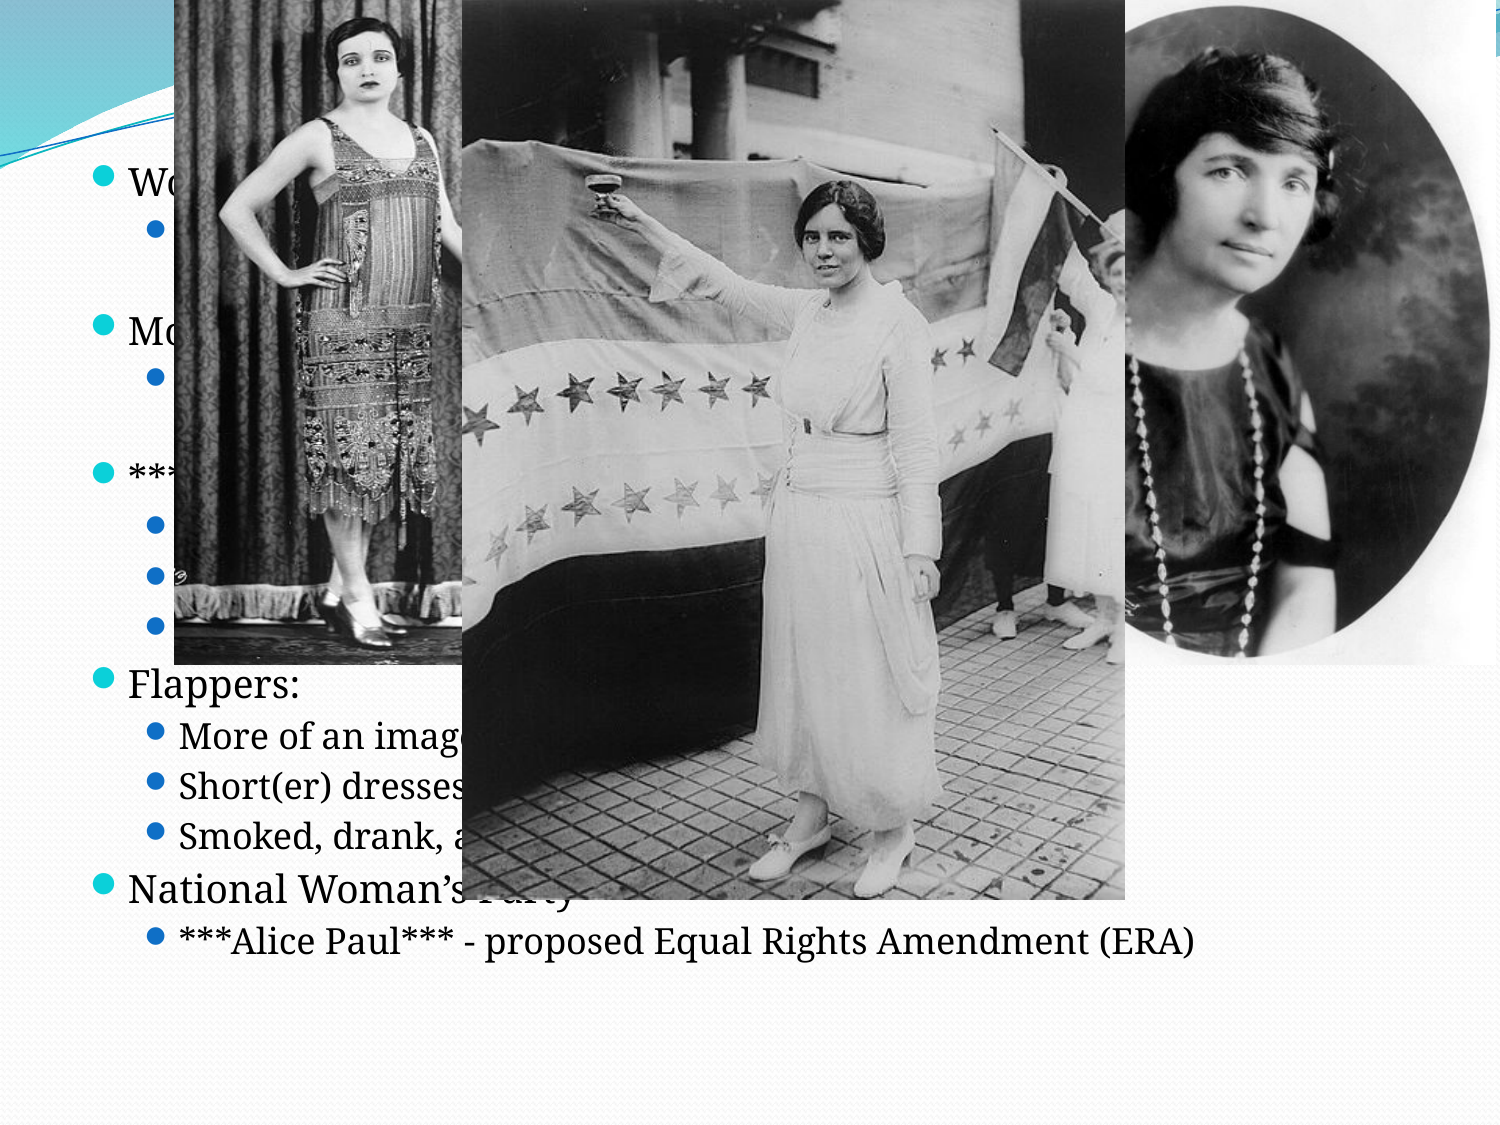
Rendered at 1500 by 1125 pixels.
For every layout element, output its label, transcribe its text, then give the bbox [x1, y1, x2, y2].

list Women in the 1920s Professional jobs included: fashion, education, social work, and nursing Most middle-class women did not work outside the home Motherhood in the 1920s: John B. Watson – believed mothers should rely on experts for raising children ***Margaret Sanger***: Advocated birth control, contraceptives Birth control was illegal in many places Upset many fundamentalists Flappers: More of an image than reality Short(er) dresses and short hair Smoked, drank, and (gasp!) danced National Woman’s Party ***Alice Paul*** - proposed Equal Rights Amendment (ERA) [75, 149, 1425, 1013]
title The New Culture Continued [75, 24, 167, 146]
picture [174, 0, 1496, 901]
